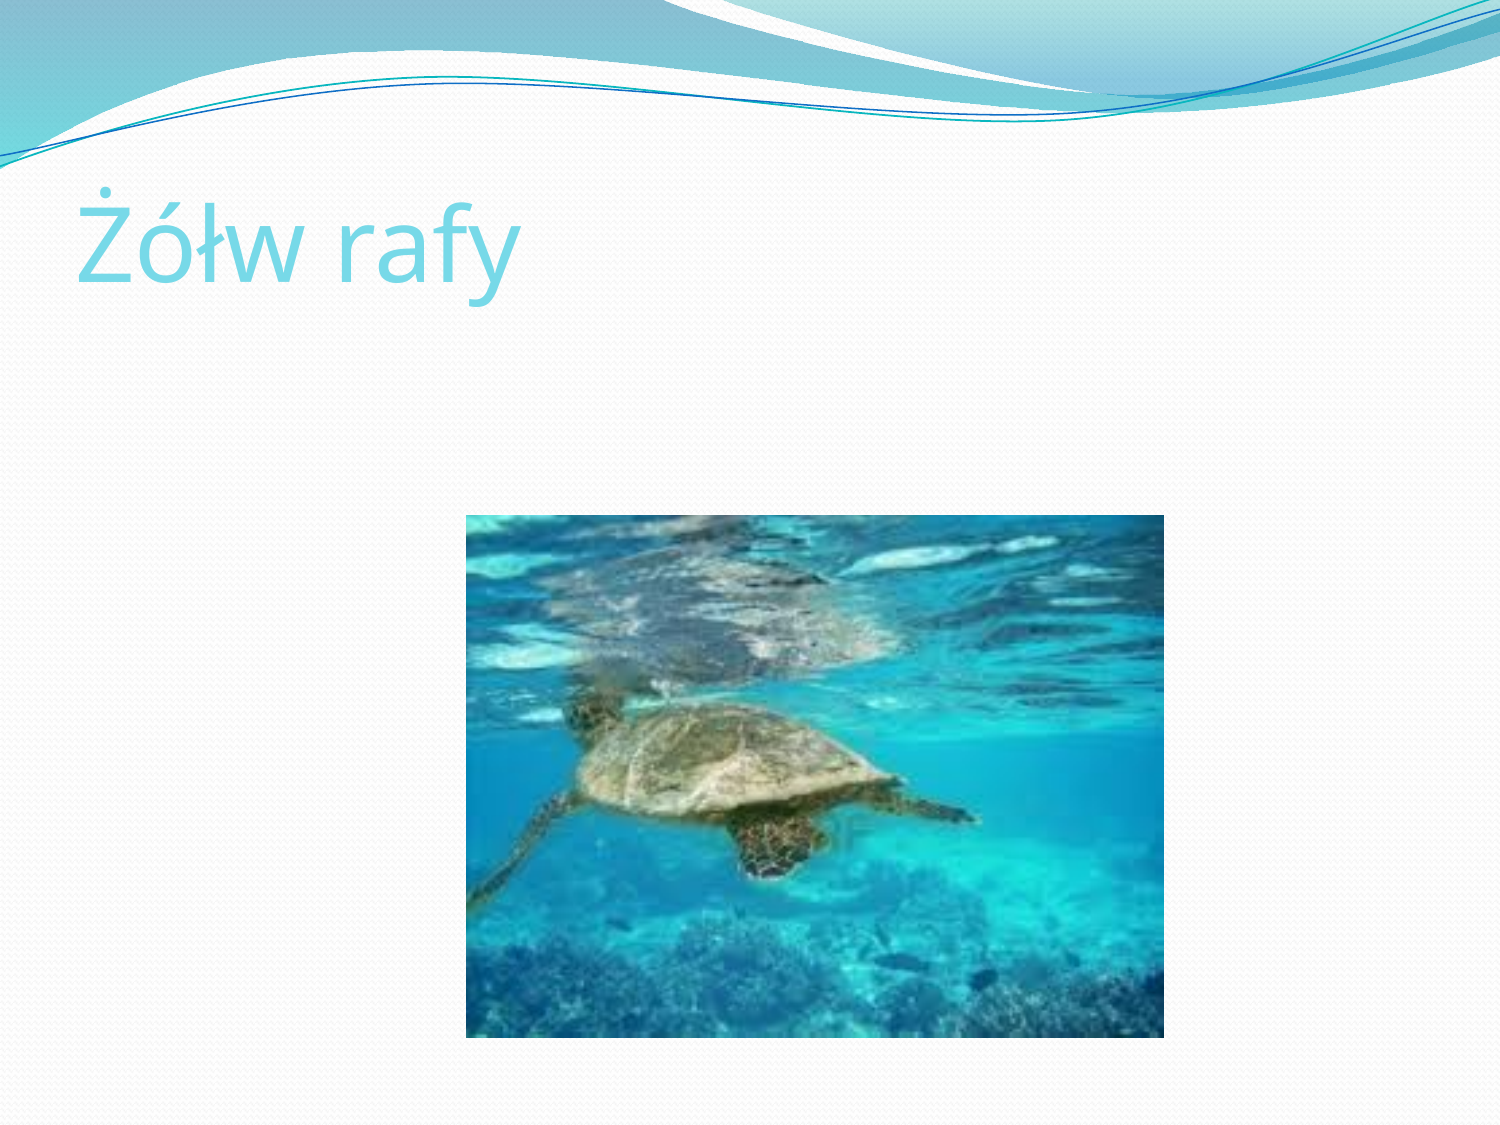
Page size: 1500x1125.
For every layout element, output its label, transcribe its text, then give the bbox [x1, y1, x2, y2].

title Żółw rafy [75, 115, 1425, 303]
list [466, 514, 1164, 1038]
